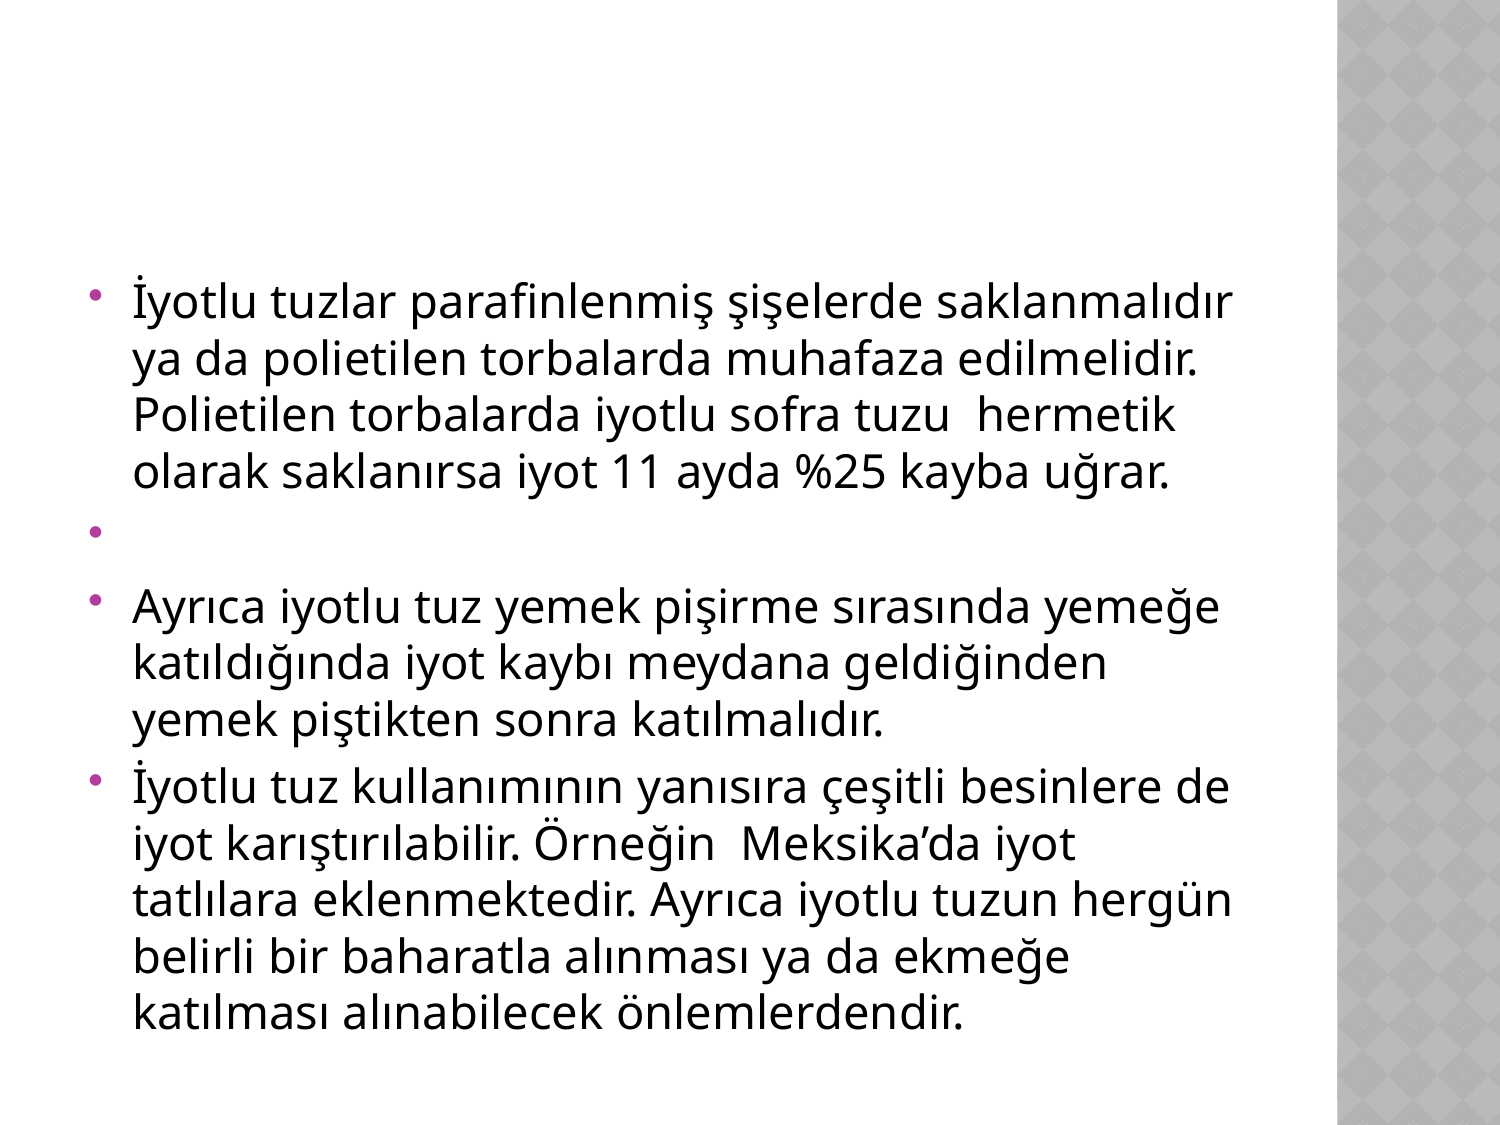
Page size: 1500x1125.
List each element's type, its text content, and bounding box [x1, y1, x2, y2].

list İyotlu tuzlar parafinlenmiş şişelerde saklanmalıdır ya da polietilen torbalarda muhafaza edilmelidir. Polietilen torbalarda iyotlu sofra tuzu hermetik olarak saklanırsa iyot 11 ayda %25 kayba uğrar. Ayrıca iyotlu tuz yemek pişirme sırasında yemeğe katıldığında iyot kaybı meydana geldiğinden yemek piştikten sonra katılmalıdır. İyotlu tuz kullanımının yanısıra çeşitli besinlere de iyot karıştırılabilir. Örneğin Meksika’da iyot tatlılara eklenmektedir. Ayrıca iyotlu tuzun hergün belirli bir baharatla alınması ya da ekmeğe katılması alınabilecek önlemlerdendir. [75, 264, 1263, 1059]
